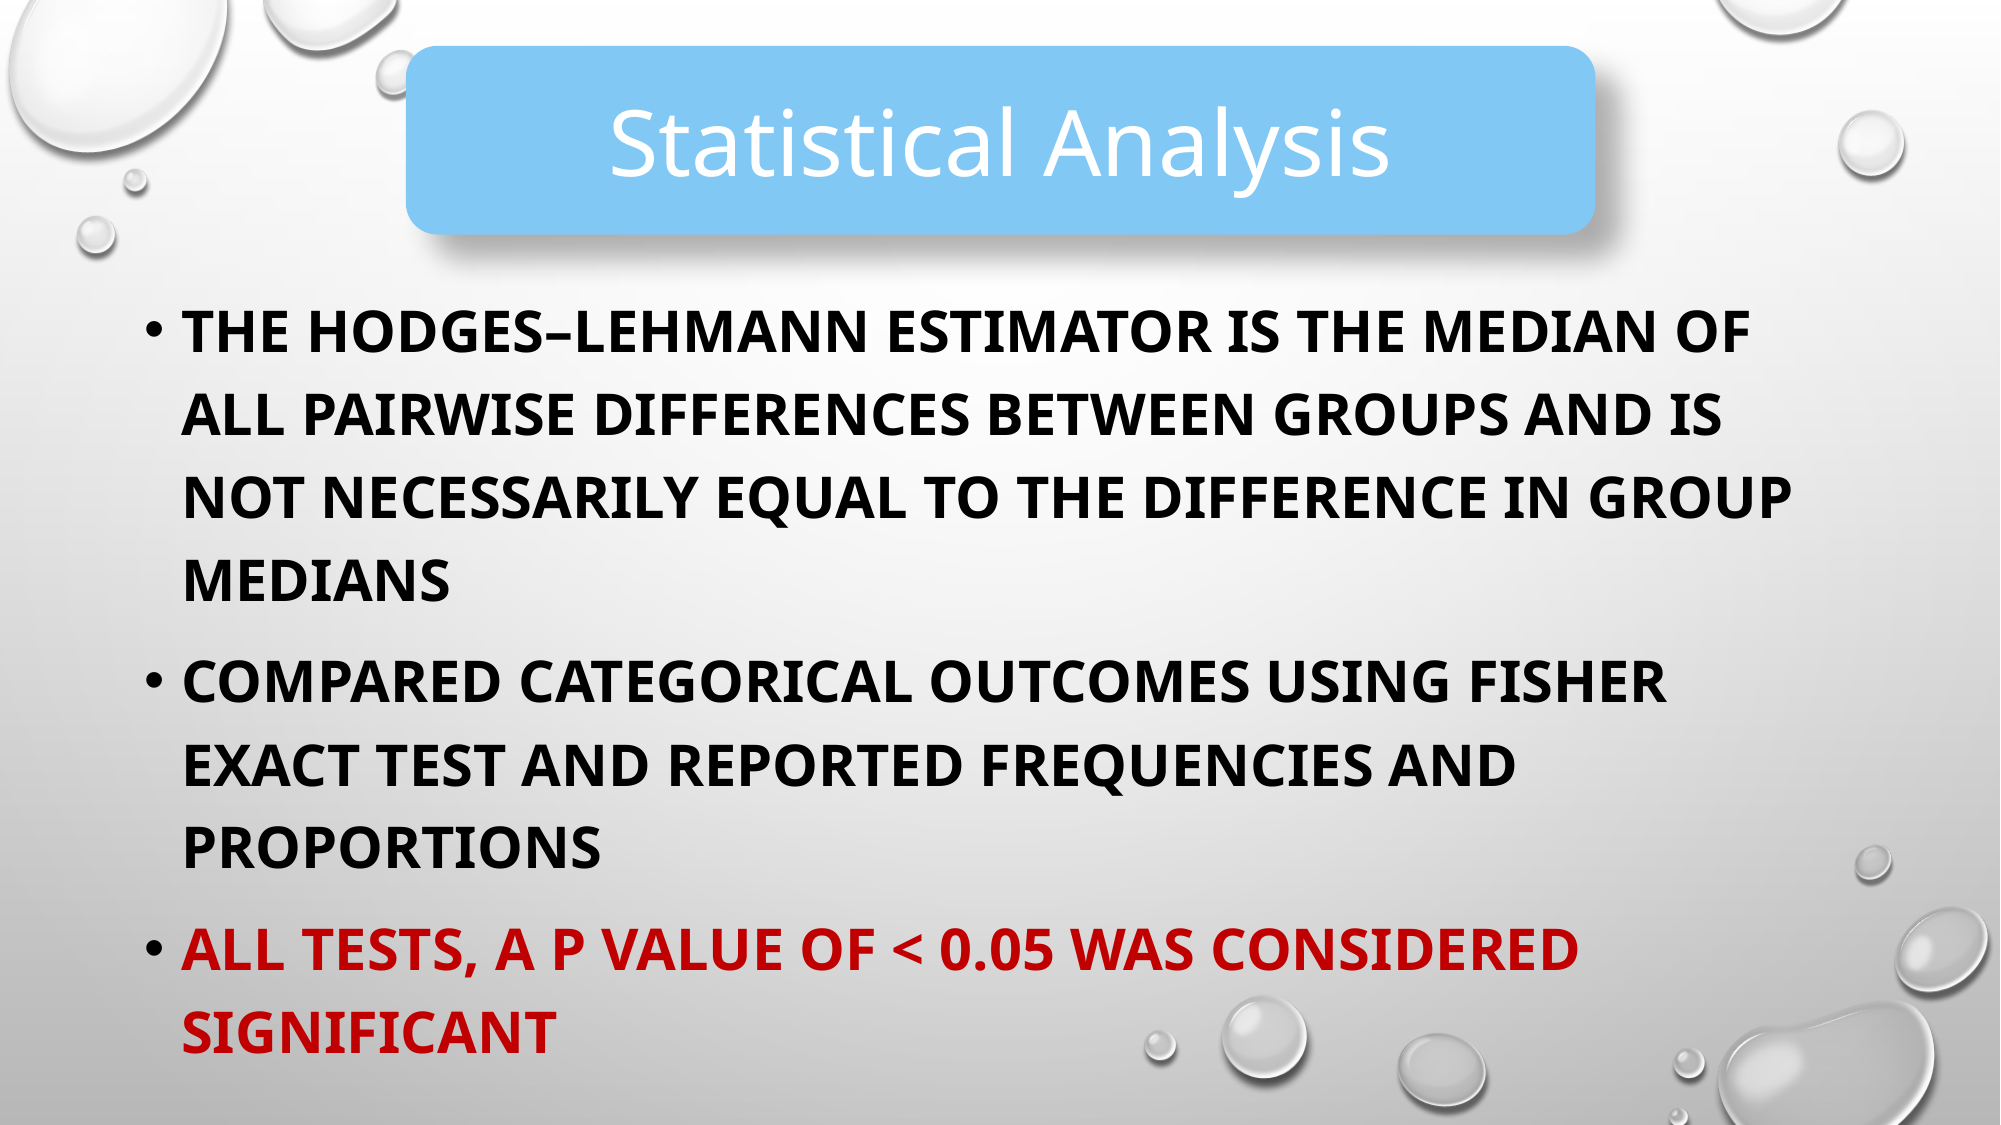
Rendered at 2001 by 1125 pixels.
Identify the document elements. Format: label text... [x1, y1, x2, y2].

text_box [405, 45, 1596, 235]
list The Hodges–Lehmann estimator is the median of all pairwise differences between groups and is not necessarily equal to the difference in group medians compared categorical outcomes using Fisher exact test and reported frequencies and proportions all tests, a P value of < 0.05 was considered significant [136, 272, 1866, 1038]
picture [0, 0, 2000, 1125]
